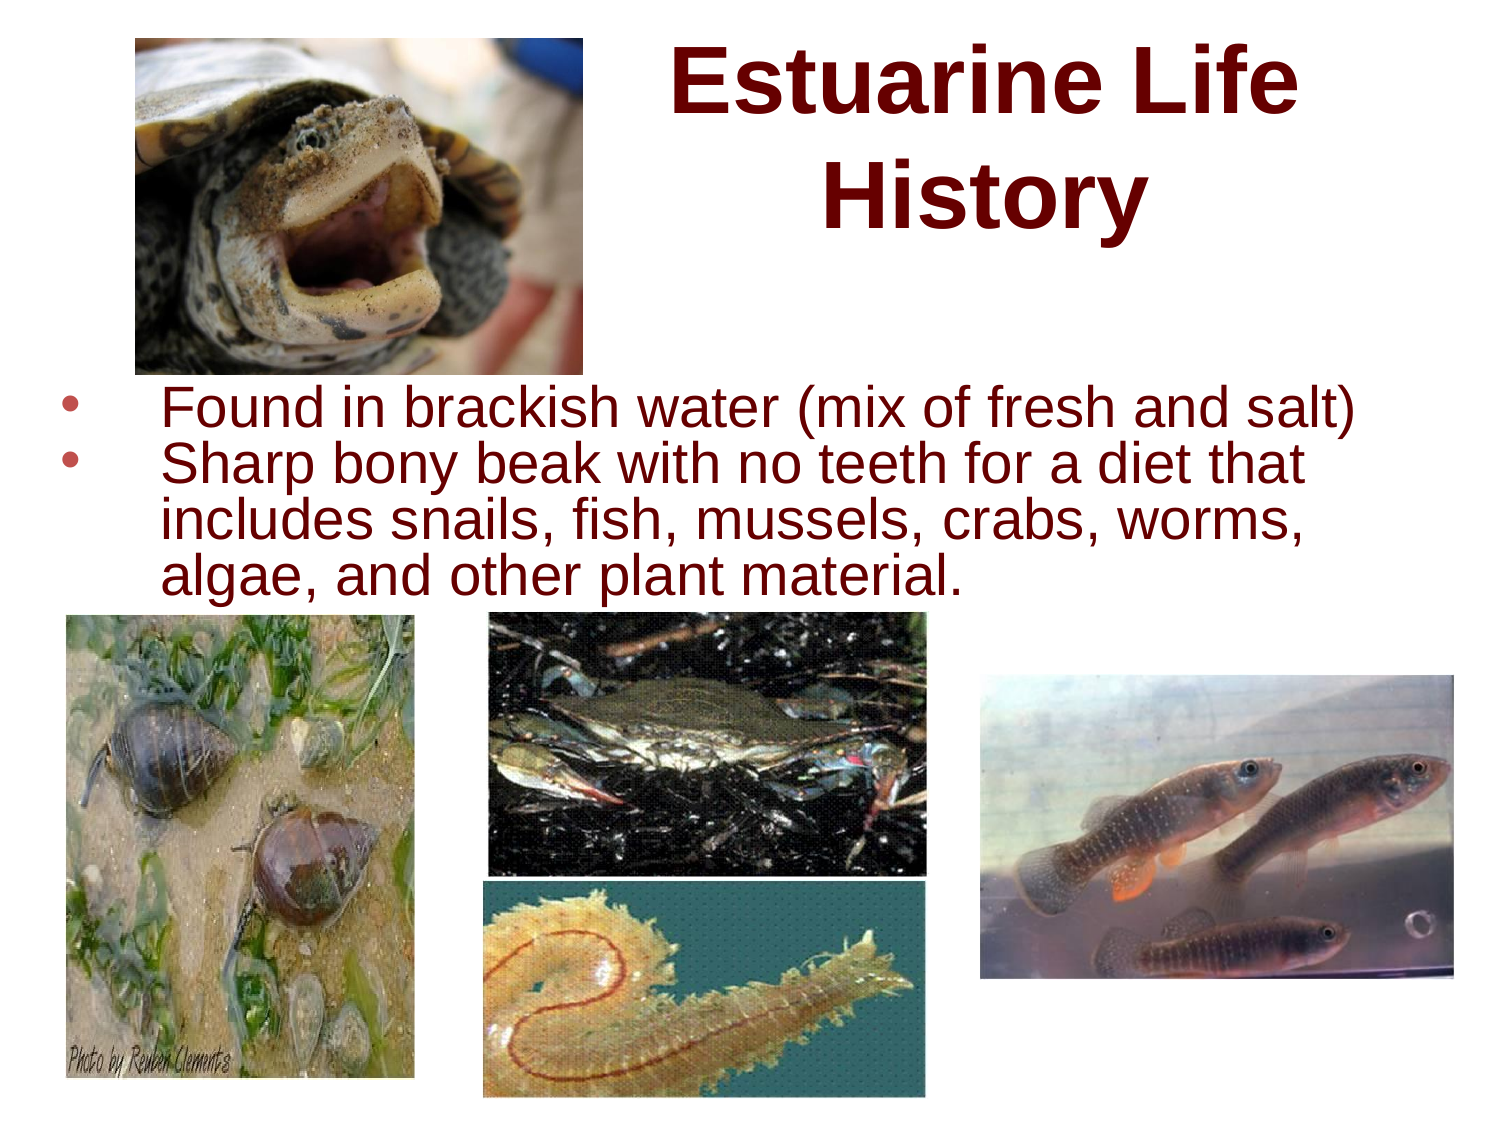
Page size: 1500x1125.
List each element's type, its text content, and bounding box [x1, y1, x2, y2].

text_box [65, 614, 415, 1080]
text_box [979, 674, 1455, 980]
text_box [482, 880, 929, 1099]
text_box [135, 38, 583, 375]
text_box [486, 611, 930, 878]
list Found in brackish water (mix of fresh and salt) Sharp bony beak with no teeth for a diet that includes snails, fish, mussels, crabs, worms, algae, and other plant material. [45, 374, 1455, 1096]
title Estuarine Life History [583, 38, 1471, 256]
